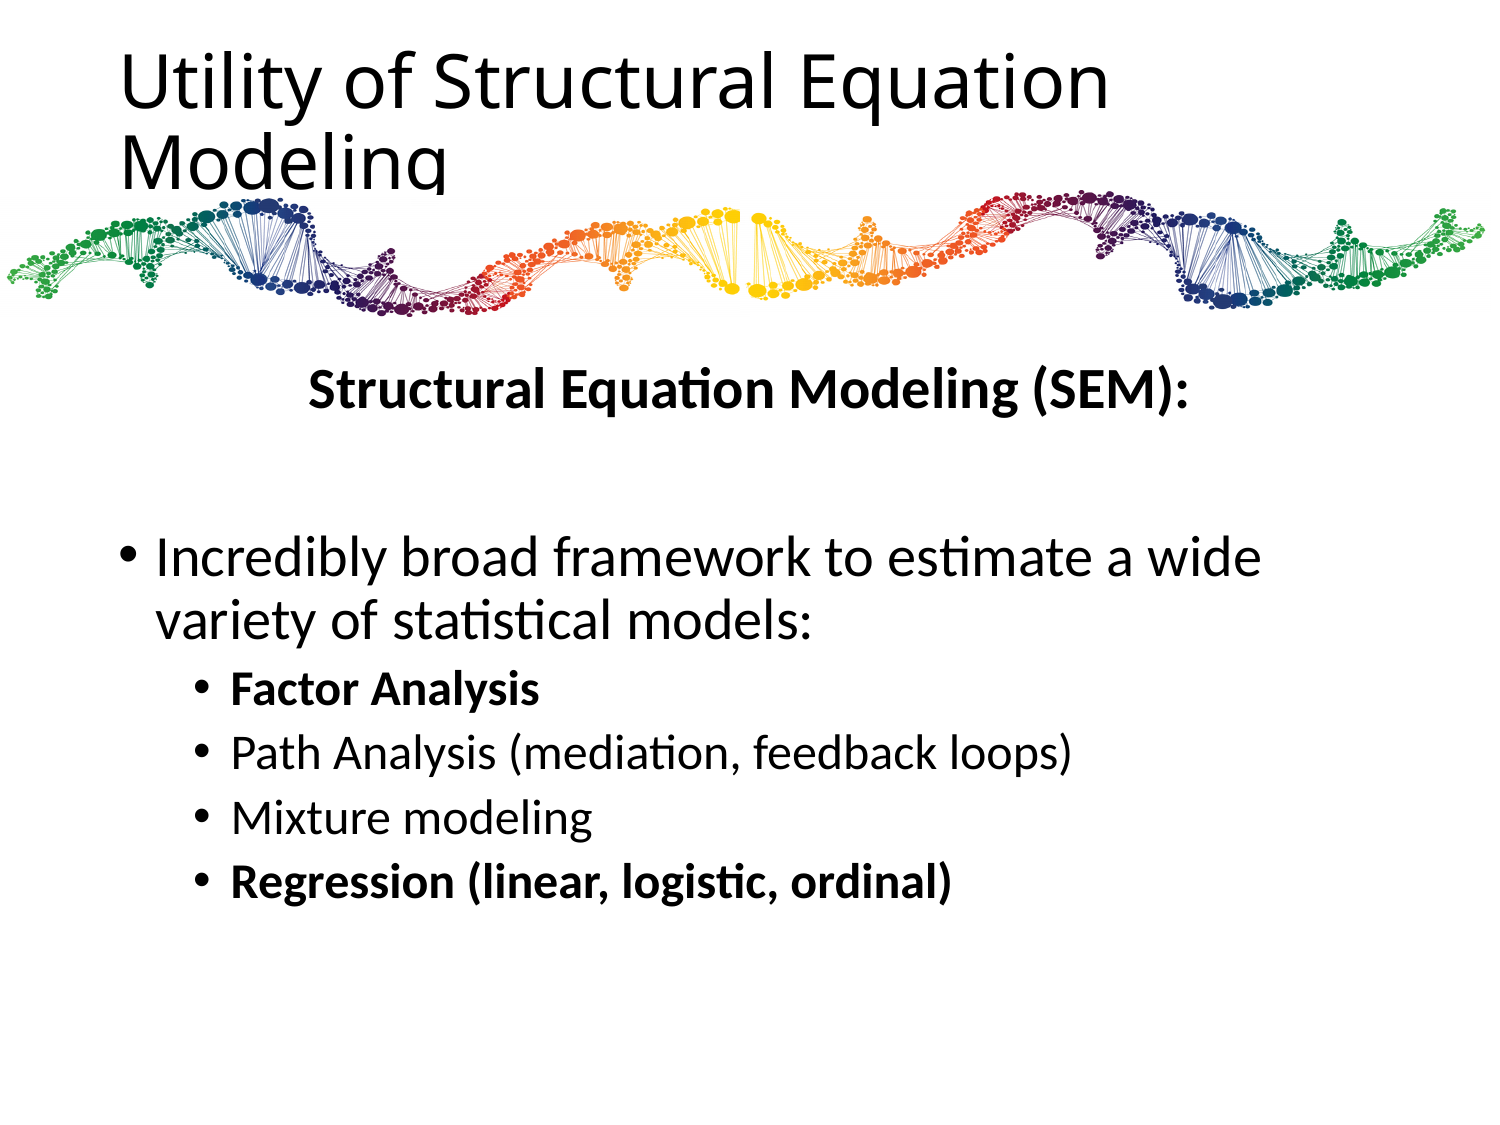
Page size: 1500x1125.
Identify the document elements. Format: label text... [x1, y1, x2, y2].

title Utility of Structural Equation Modeling [103, 16, 1397, 195]
picture [0, 190, 1491, 317]
list Structural Equation Modeling (SEM): Incredibly broad framework to estimate a wide variety of statistical models: Factor Analysis Path Analysis (mediation, feedback loops) Mixture modeling Regression (linear, logistic, ordinal) [103, 350, 1397, 1014]
